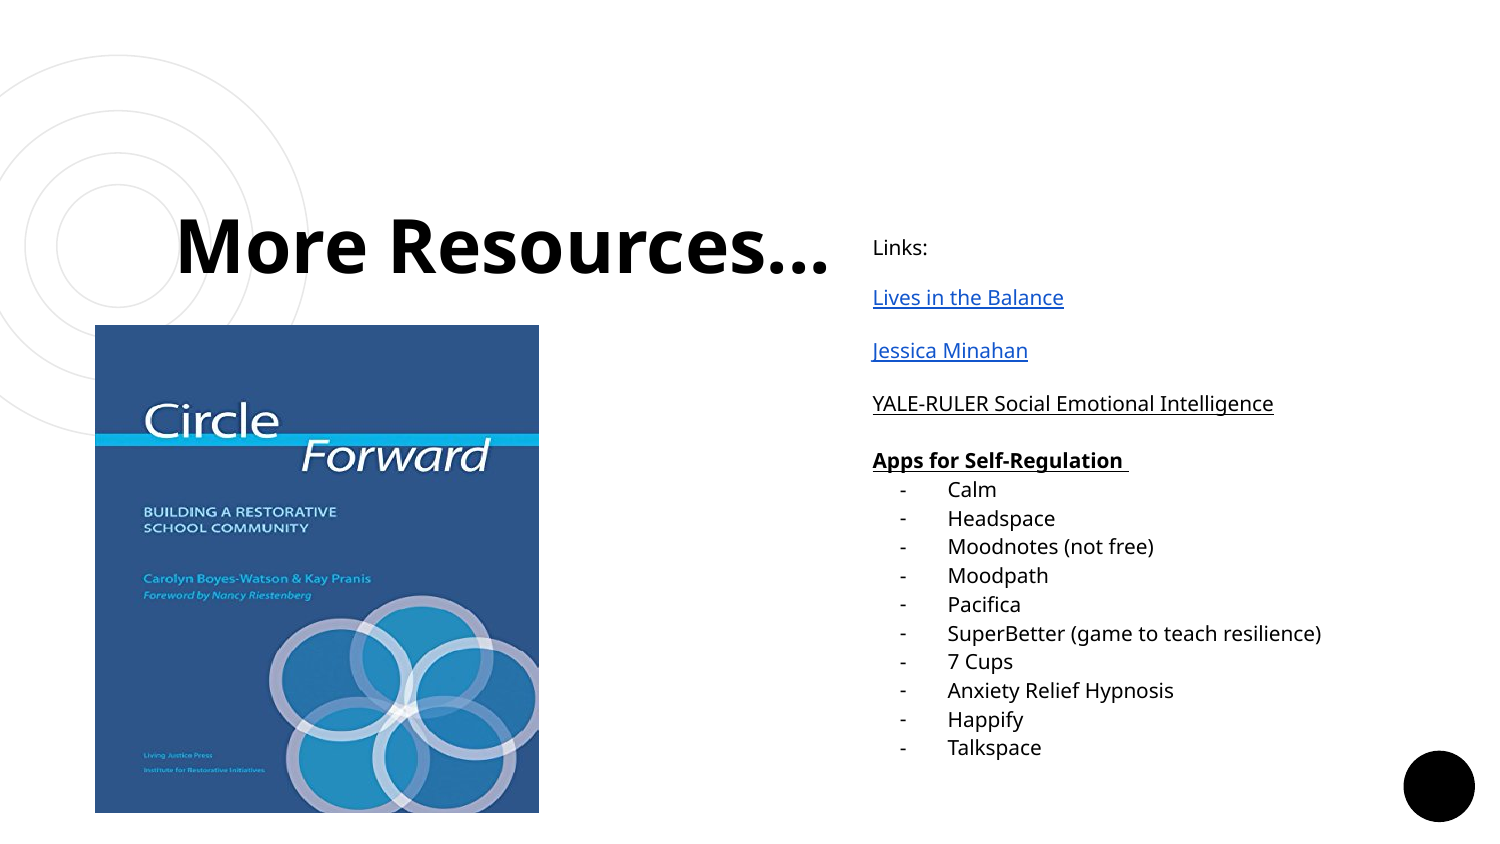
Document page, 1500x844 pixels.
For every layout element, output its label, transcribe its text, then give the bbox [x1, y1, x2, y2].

text_box Links: Lives in the Balance Jessica Minahan YALE-RULER Social Emotional Intelligence Apps for Self-Regulation Calm Headspace Moodnotes (not free) Moodpath Pacifica SuperBetter (game to teach resilience) 7 Cups Anxiety Relief Hypnosis Happify Talkspace [857, 219, 1460, 813]
picture [94, 325, 540, 439]
picture [94, 438, 540, 813]
title More Resources... [75, 191, 932, 304]
